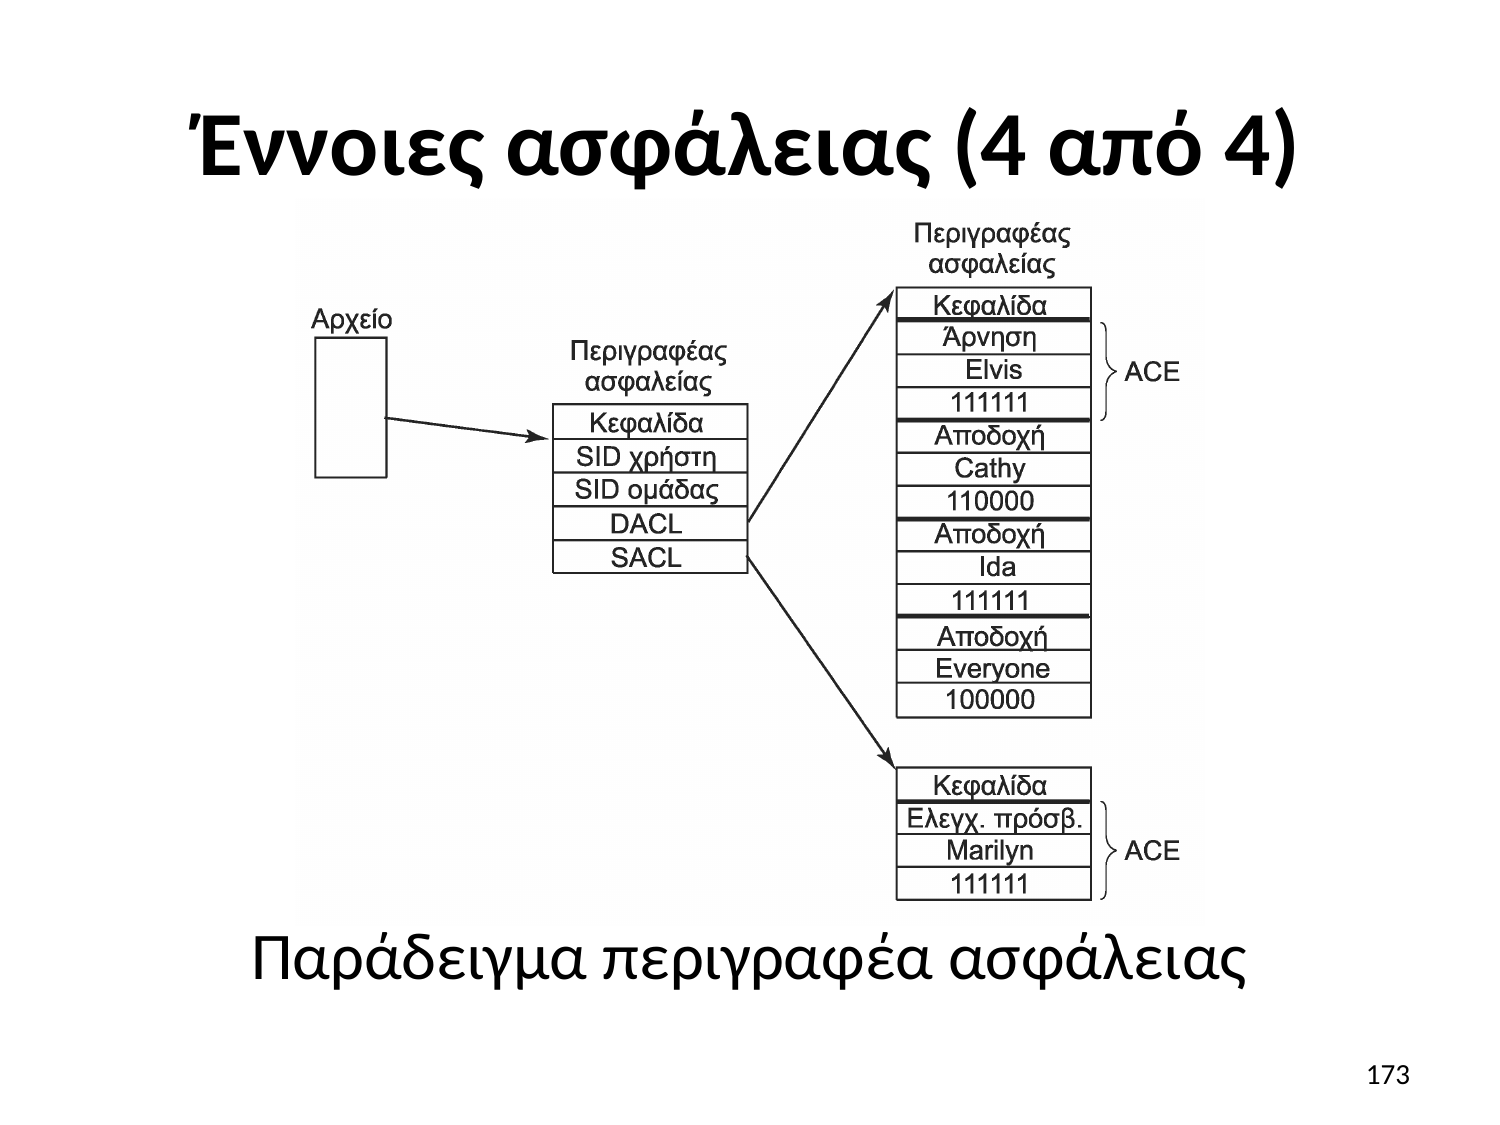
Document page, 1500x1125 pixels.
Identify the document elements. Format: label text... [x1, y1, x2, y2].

picture [295, 198, 1205, 927]
slide_number 173 [1074, 1042, 1425, 1103]
title Έννοιες ασφάλειας (4 από 4) [75, 45, 1425, 233]
list Παράδειγμα περιγραφέα ασφάλειας [75, 905, 1425, 1005]
